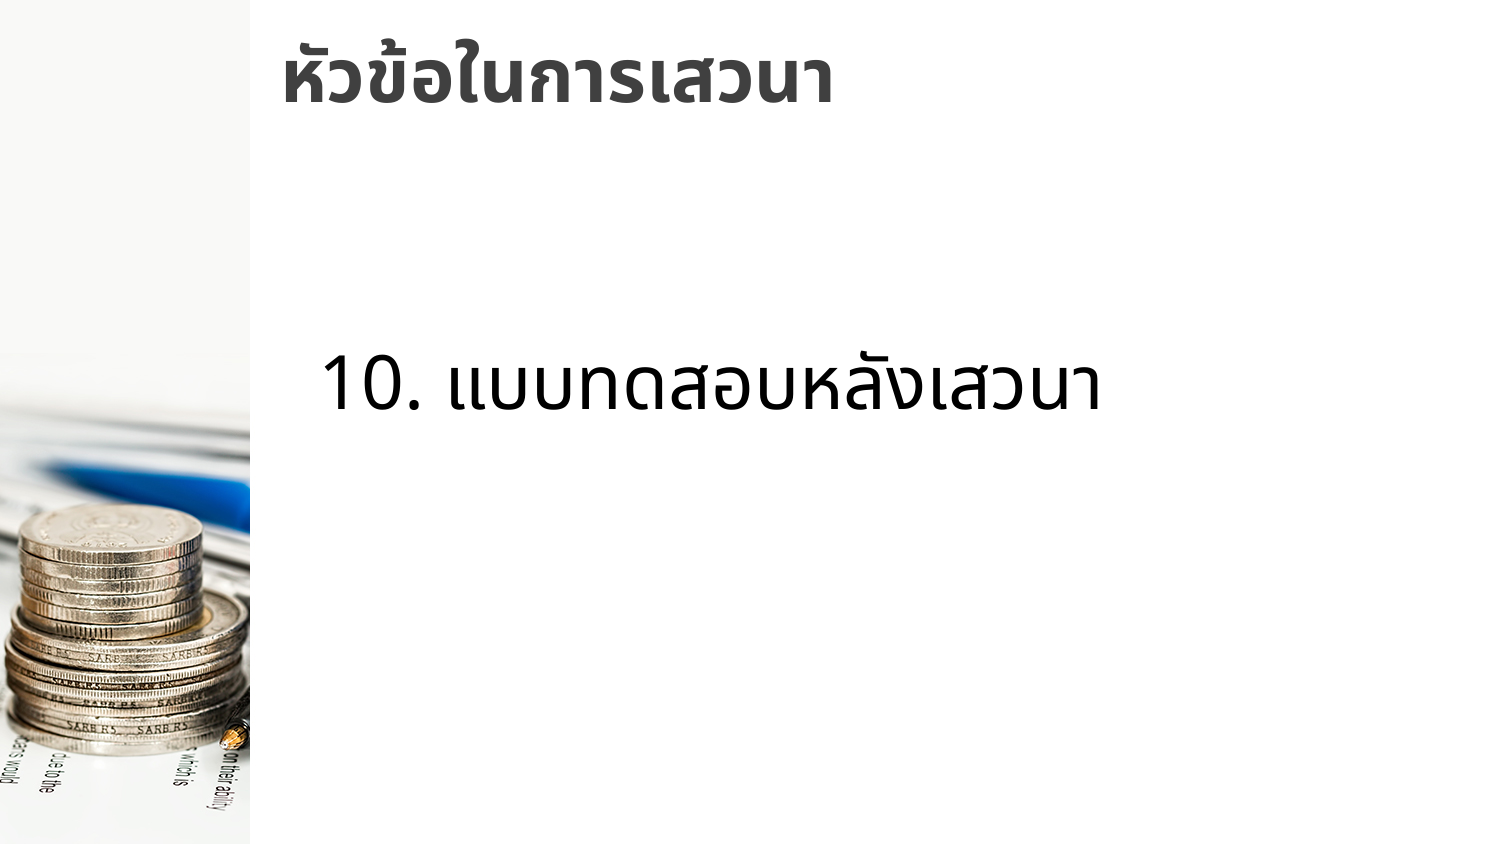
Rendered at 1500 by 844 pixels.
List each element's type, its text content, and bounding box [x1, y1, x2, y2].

title หัวข้อในการเสวนา [265, 0, 1500, 146]
picture [0, 0, 1500, 844]
list 10. แบบทดสอบหลังเสวนา [253, 327, 1288, 463]
